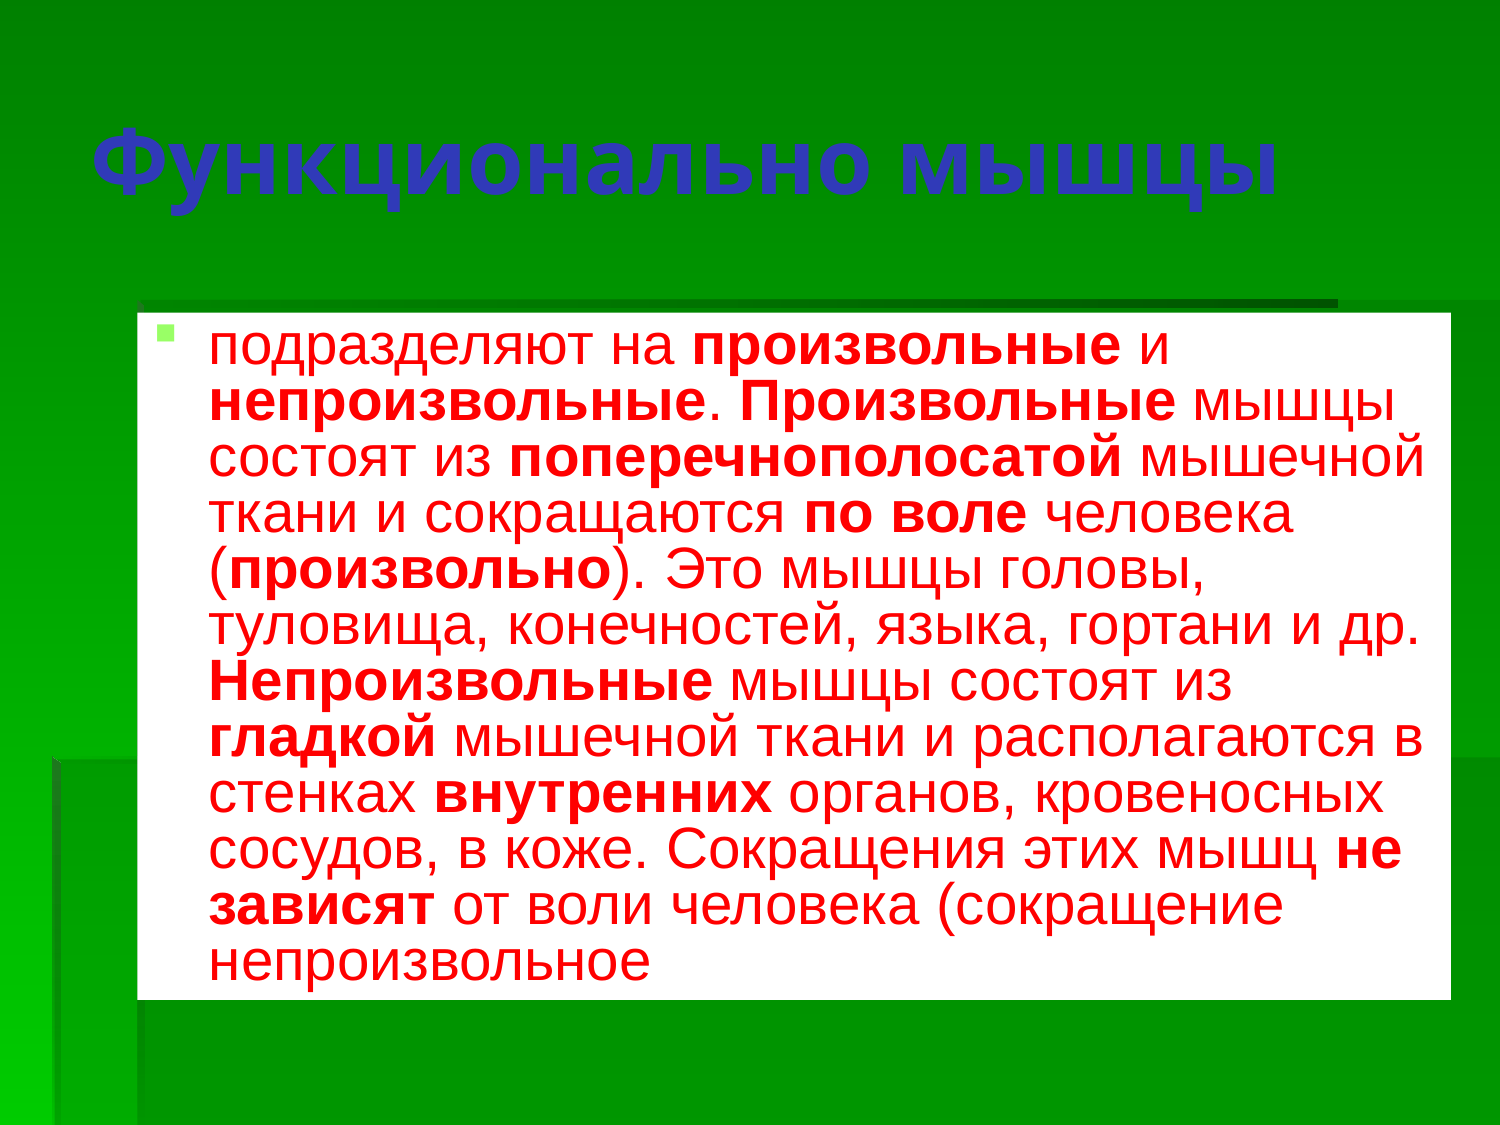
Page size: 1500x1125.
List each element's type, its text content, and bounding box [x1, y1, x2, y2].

list подразделяют на произвольные и непроизвольные. Произвольные мышцы состоят из поперечнополосатой мышечной ткани и сокращаются по воле человека (произвольно). Это мышцы головы, туловища, конечностей, языка, гортани и др. Непроизвольные мышцы состоят из гладкой мышечной ткани и располагаются в стенках внутренних органов, кровеносных сосудов, в коже. Сокращения этих мышц не зависят от воли человека (сокращение непроизвольное [137, 312, 1451, 1000]
title Функционально мышцы [75, 40, 1451, 275]
